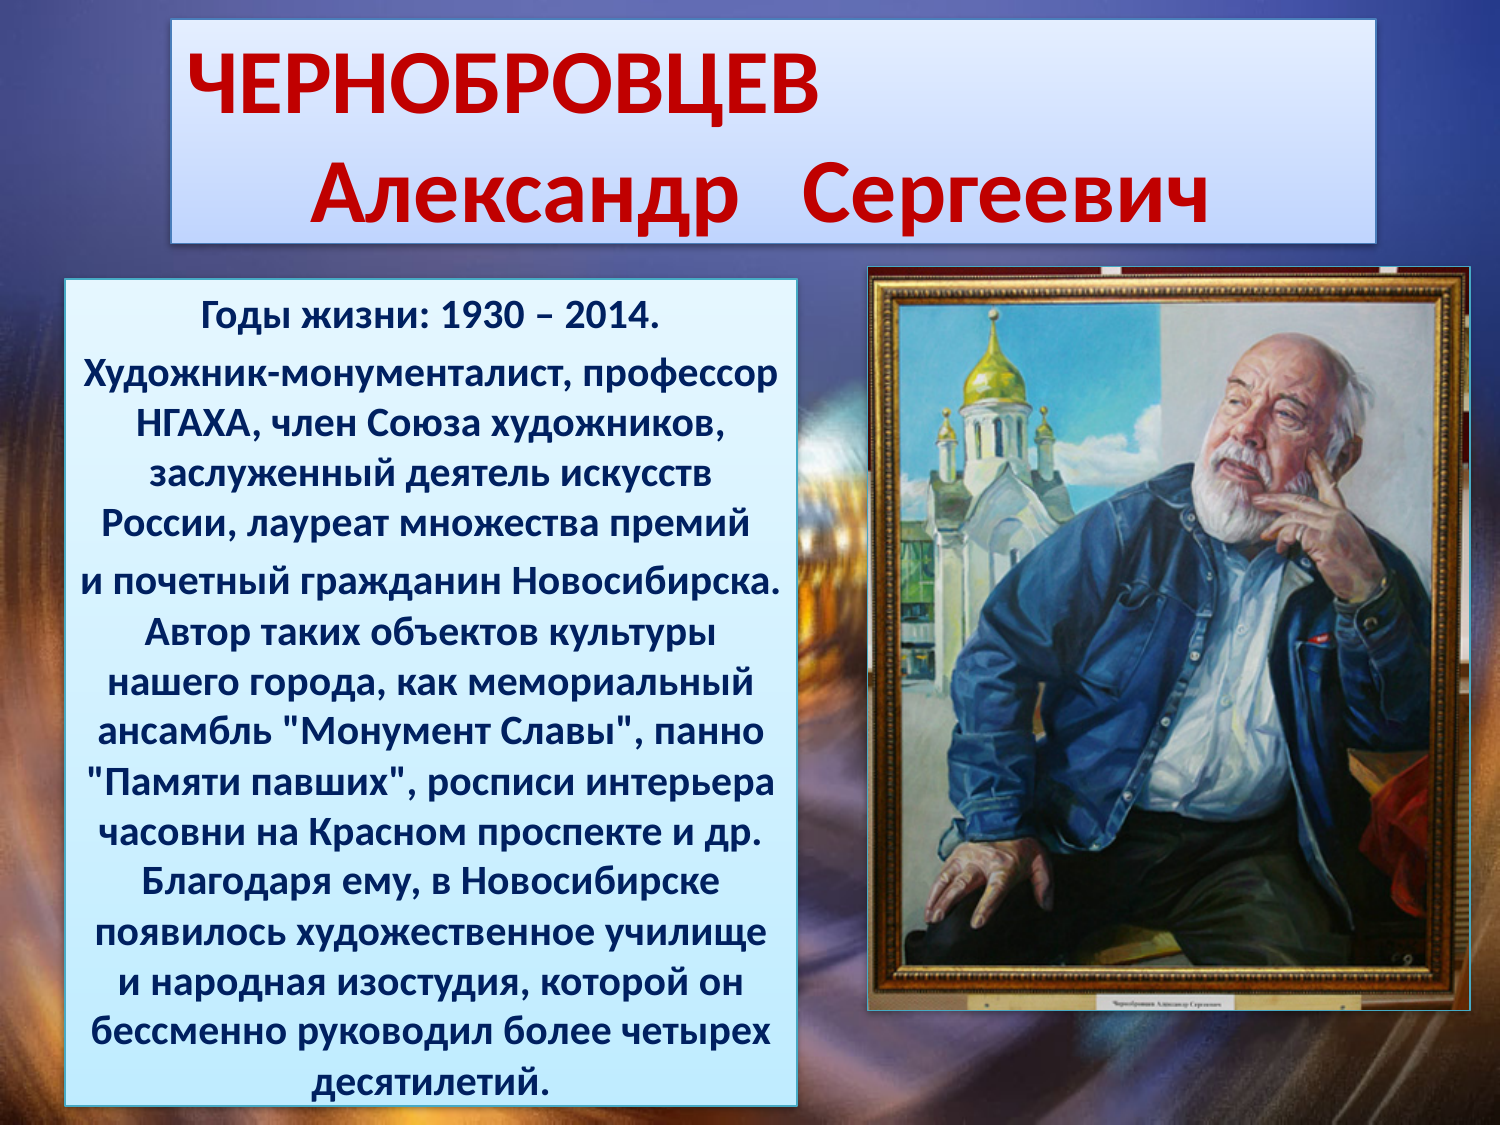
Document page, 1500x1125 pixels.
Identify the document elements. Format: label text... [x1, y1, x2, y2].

title ЧЕРНОБРОВЦЕВ Александр Сергеевич [170, 18, 1377, 244]
picture [0, 0, 1500, 1125]
list Годы жизни: 1930 – 2014. Художник-монументалист, профессор НГАХА, член Союза художников, заслуженный деятель искусств России, лауреат множества премий и почетный гражданин Новосибирска. Автор таких объектов культуры нашего города, как мемориальный ансамбль "Монумент Славы", панно "Памяти павших", росписи интерьера часовни на Красном проспекте и др. Благодаря ему, в Новосибирске появилось художественное училище и народная изостудия, которой он бессменно руководил более четырех десятилетий. [64, 278, 798, 1107]
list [867, 266, 1470, 1010]
